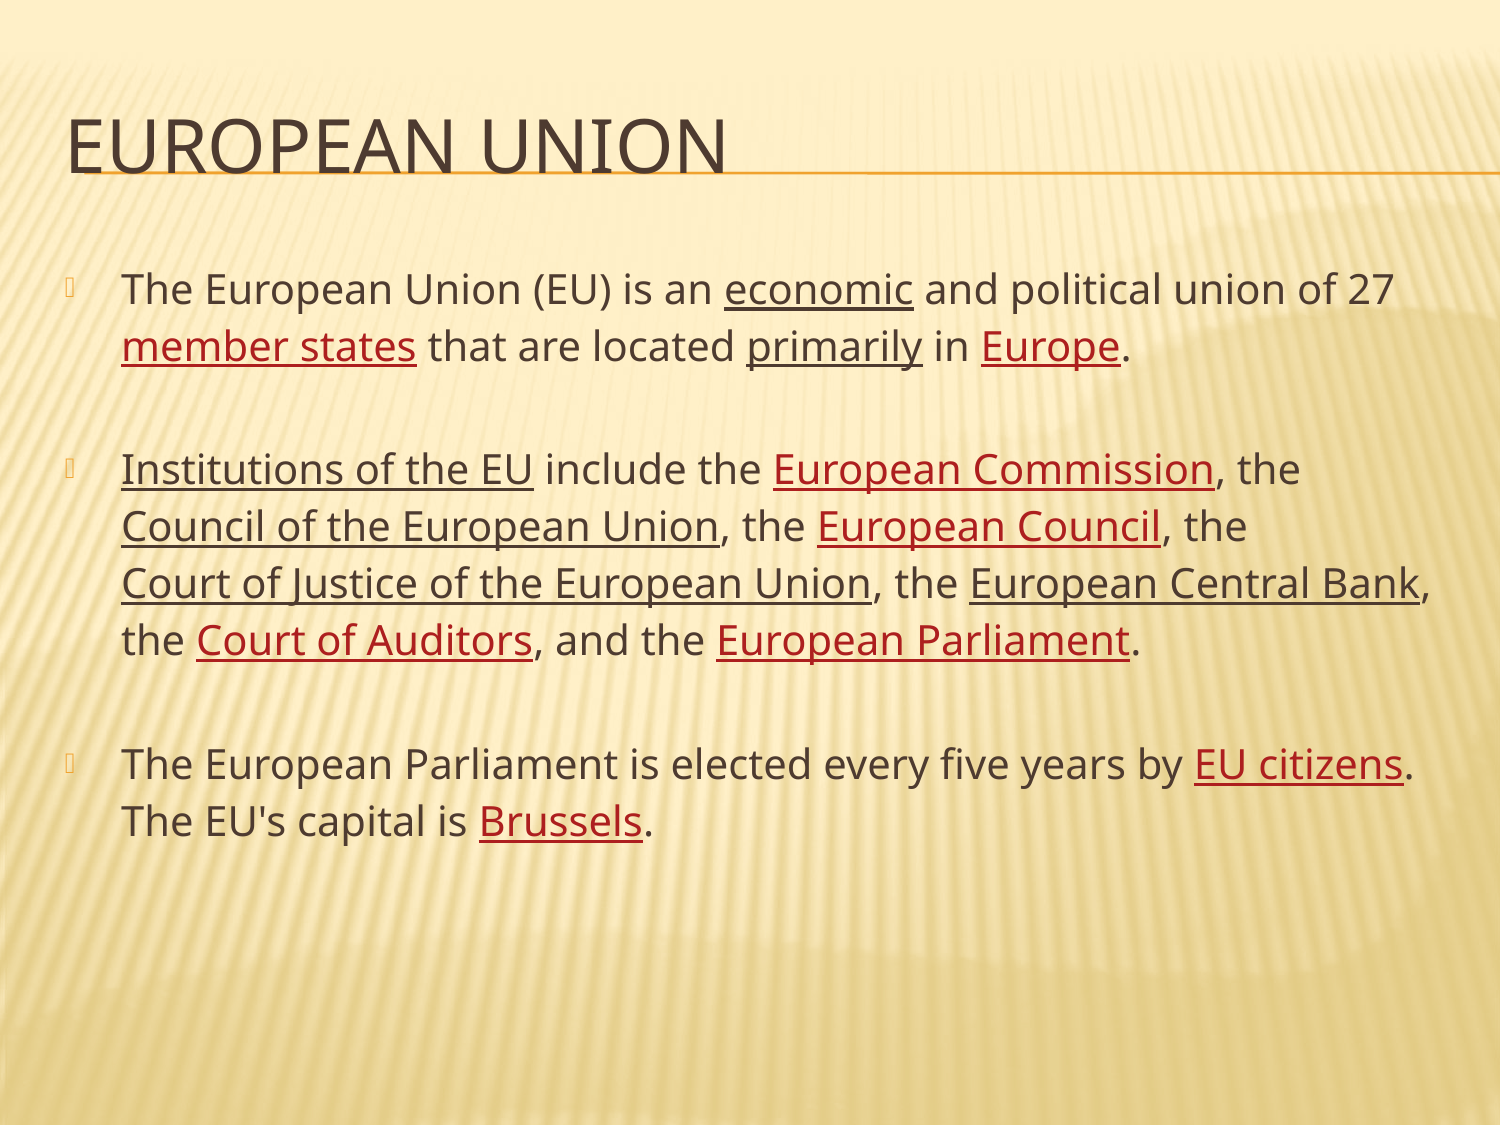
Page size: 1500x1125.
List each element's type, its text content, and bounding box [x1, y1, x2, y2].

list The European Union (EU) is an economic and political union of 27 member states that are located primarily in Europe. Institutions of the EU include the European Commission, the Council of the European Union, the European Council, the Court of Justice of the European Union, the European Central Bank, the Court of Auditors, and the European Parliament. The European Parliament is elected every five years by EU citizens. The EU's capital is Brussels. [50, 254, 1475, 998]
title European Union [50, 75, 1475, 213]
